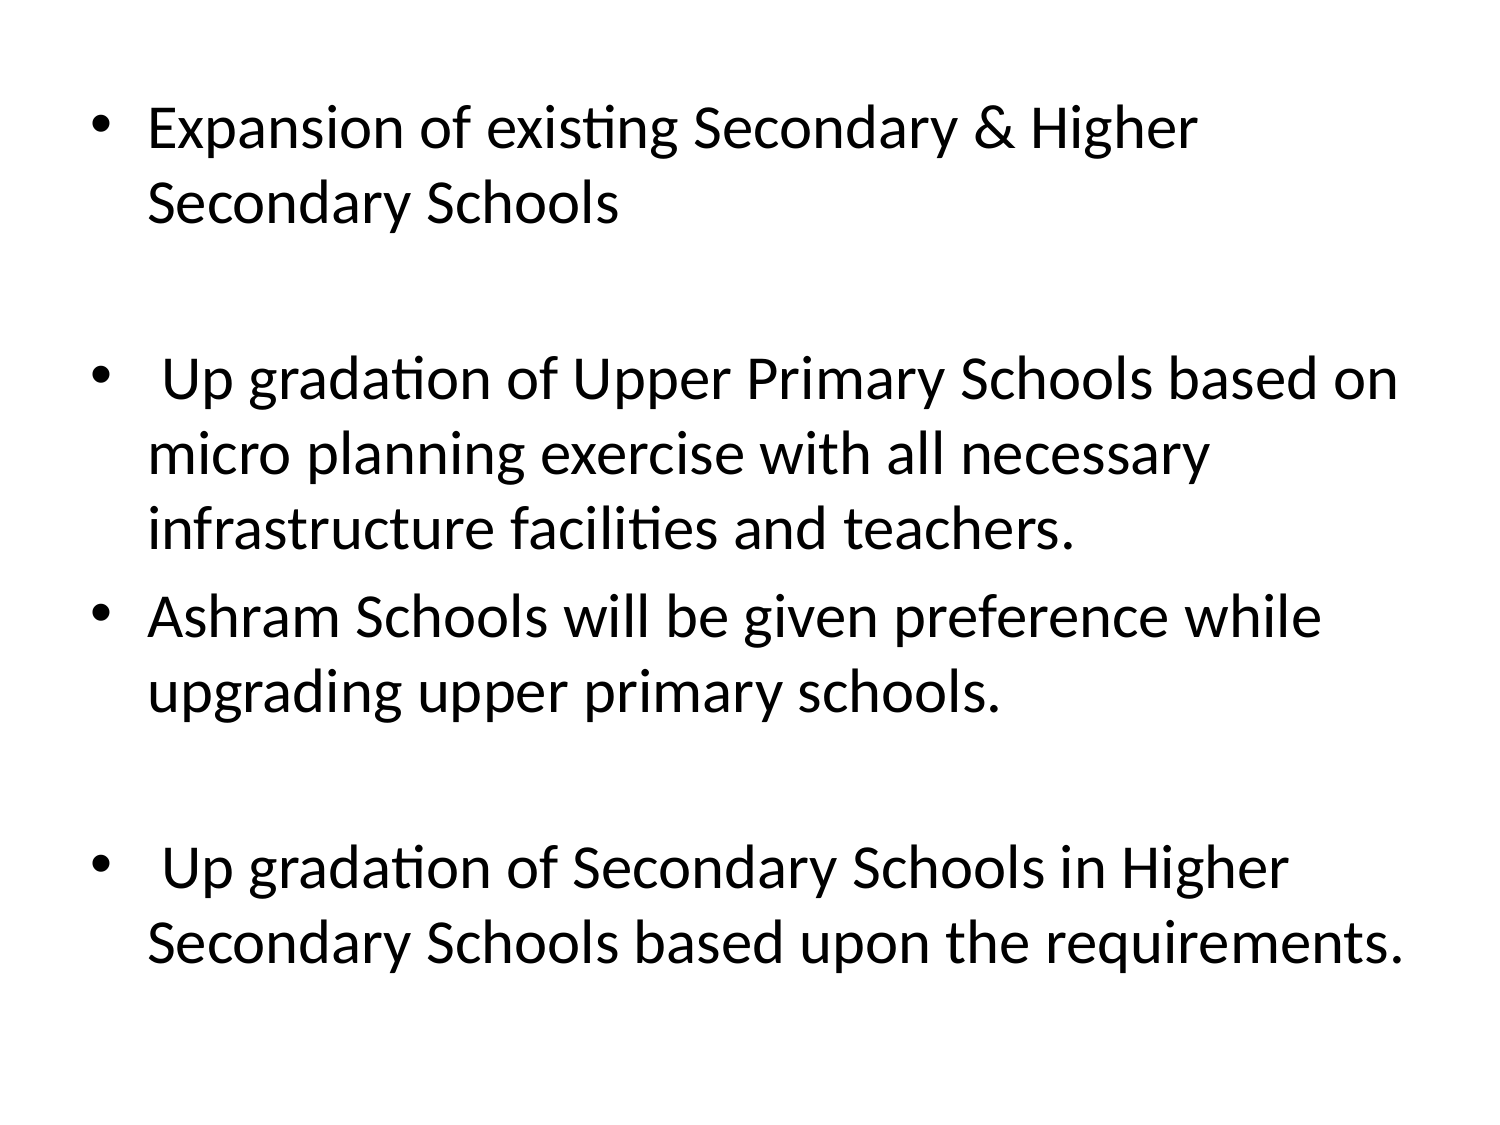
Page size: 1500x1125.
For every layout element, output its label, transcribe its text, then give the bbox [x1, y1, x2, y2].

list Expansion of existing Secondary & Higher Secondary Schools Up gradation of Upper Primary Schools based on micro planning exercise with all necessary infrastructure facilities and teachers. Ashram Schools will be given preference while upgrading upper primary schools. Up gradation of Secondary Schools in Higher Secondary Schools based upon the requirements. [75, 78, 1425, 1005]
